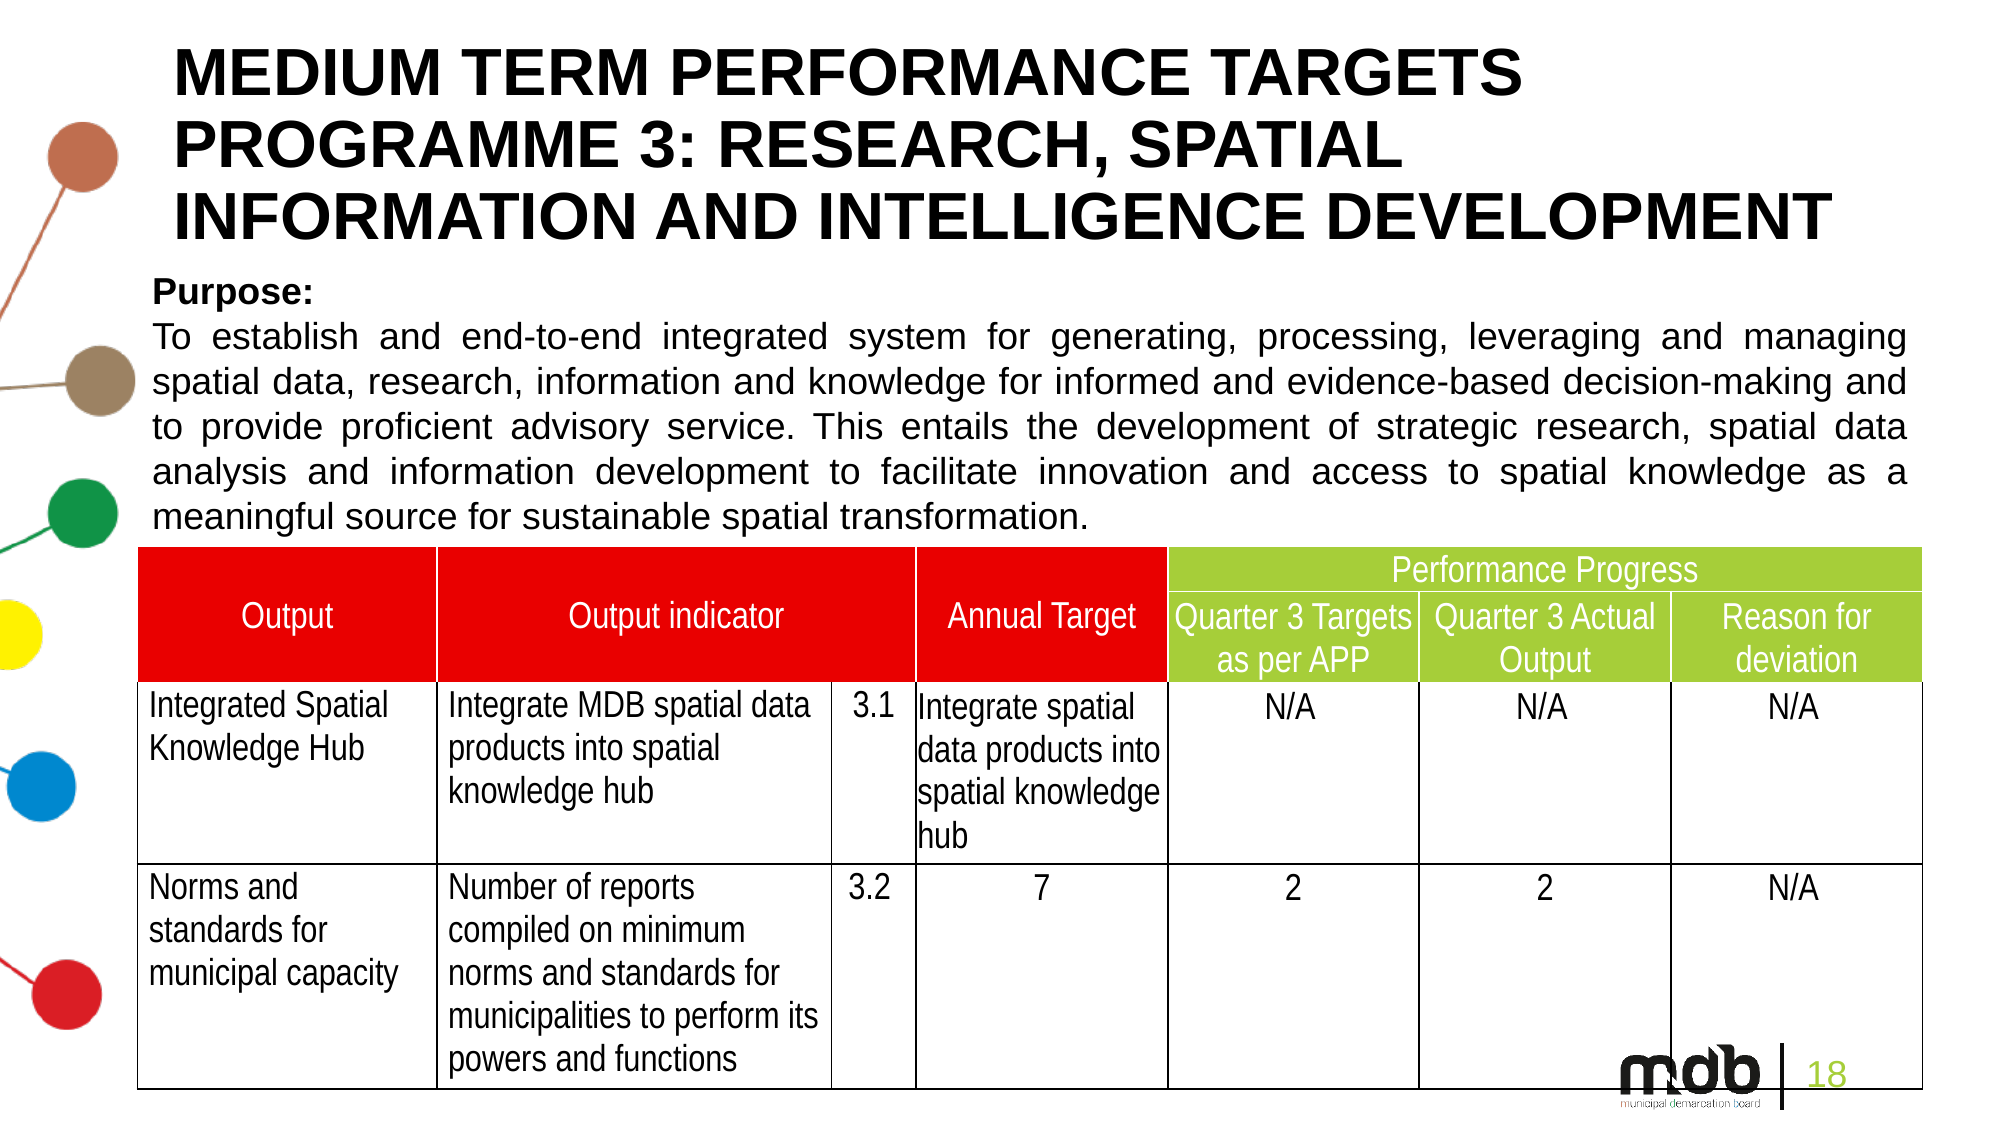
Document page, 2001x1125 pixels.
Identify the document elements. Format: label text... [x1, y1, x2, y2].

table_cell Reason for deviation [1672, 592, 1922, 682]
table_cell Quarter 3 Actual Output [1420, 592, 1670, 682]
table_cell 2 [1420, 865, 1670, 1088]
table_header Output indicator [438, 547, 915, 682]
table_cell N/A [1169, 684, 1418, 863]
table_cell N/A [1672, 865, 1922, 1088]
slide_number 18 [1412, 1090, 1863, 1103]
table_header Output [138, 547, 436, 682]
title MEDIUM TERM PERFORMANCE TARGETS PROGRAMME 3: RESEARCH, SPATIAL INFORMATION AND INTELLIGENCE DEVELOPMENT [158, 33, 1863, 259]
table_cell N/A [1672, 684, 1922, 863]
table_cell Integrate MDB spatial data products into spatial knowledge hub [438, 684, 831, 863]
table_header Performance Progress [1169, 547, 1922, 591]
table_cell Number of reports compiled on minimum norms and standards for municipalities to perform its powers and functions [438, 865, 831, 1088]
table_cell 7 [917, 865, 1167, 1088]
table_cell Integrate spatial data products into spatial knowledge hub [917, 684, 1167, 863]
table_cell Integrated Spatial Knowledge Hub [138, 684, 436, 863]
table_cell N/A [1420, 684, 1670, 863]
picture [0, 73, 246, 1078]
table_cell Quarter 3 Targets as per APP [1169, 592, 1418, 682]
table_cell 3.1 [832, 684, 915, 863]
table_cell Norms and standards for municipal capacity [138, 865, 436, 1088]
table_header Annual Target [917, 547, 1167, 682]
picture [1620, 1103, 1760, 1110]
text_box Purpose: To establish and end-to-end integrated system for generating, processing, leveraging and managing spatial data, research, information and knowledge for informed and evidence-based decision-making and to provide proficient advisory service. This entails the development of strategic research, spatial data analysis and information development to facilitate innovation and access to spatial knowledge as a meaningful source for sustainable spatial transformation. [137, 259, 1923, 544]
table_cell 3.2 [832, 865, 915, 1088]
table_cell 2 [1169, 865, 1418, 1088]
